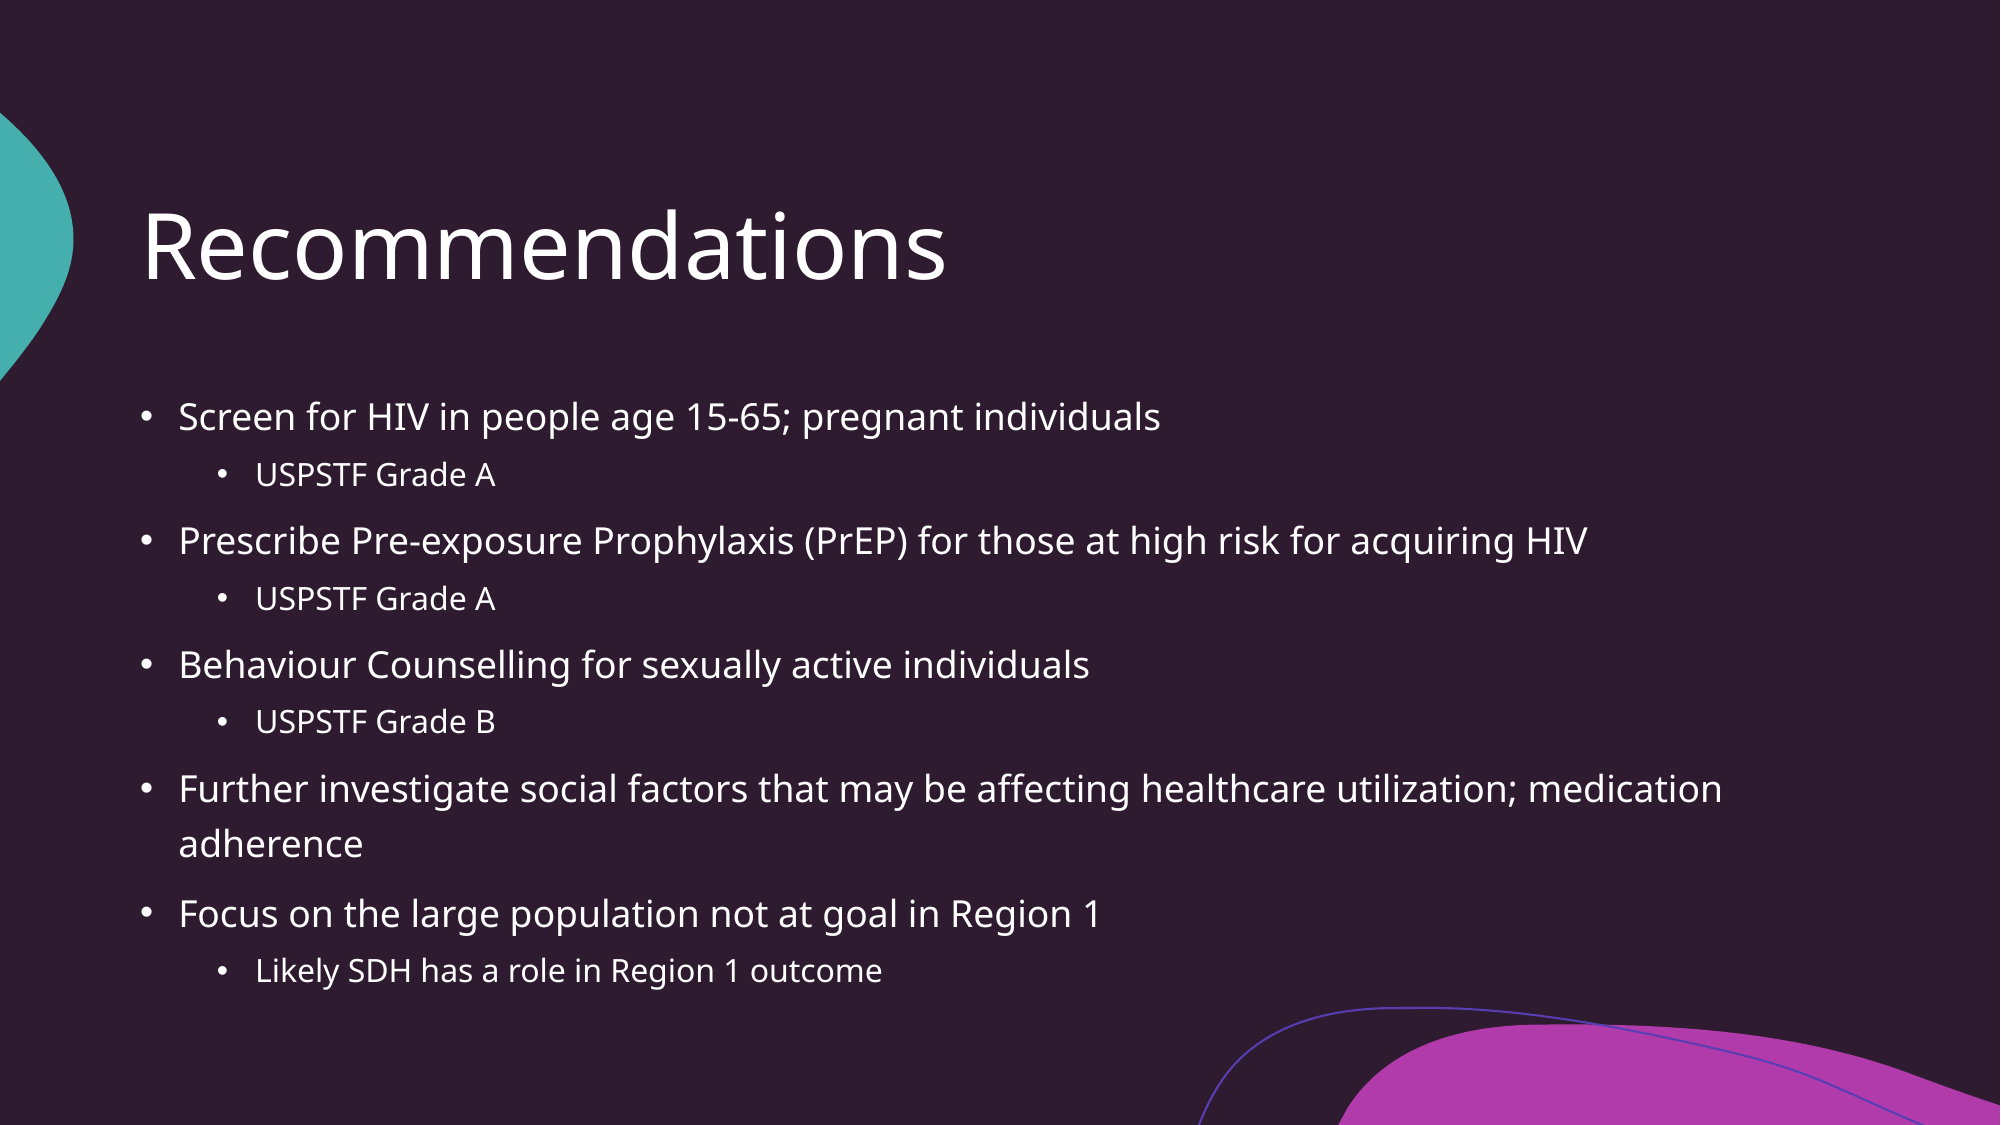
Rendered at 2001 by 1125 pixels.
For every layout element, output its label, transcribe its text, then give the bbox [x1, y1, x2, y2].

list Screen for HIV in people age 15-65; pregnant individuals USPSTF Grade A Prescribe Pre-exposure Prophylaxis (PrEP) for those at high risk for acquiring HIV USPSTF Grade A Behaviour Counselling for sexually active individuals USPSTF Grade B Further investigate social factors that may be affecting healthcare utilization; medication adherence Focus on the large population not at goal in Region 1 Likely SDH has a role in Region 1 outcome [125, 375, 1875, 1002]
title Recommendations [125, 125, 1875, 375]
